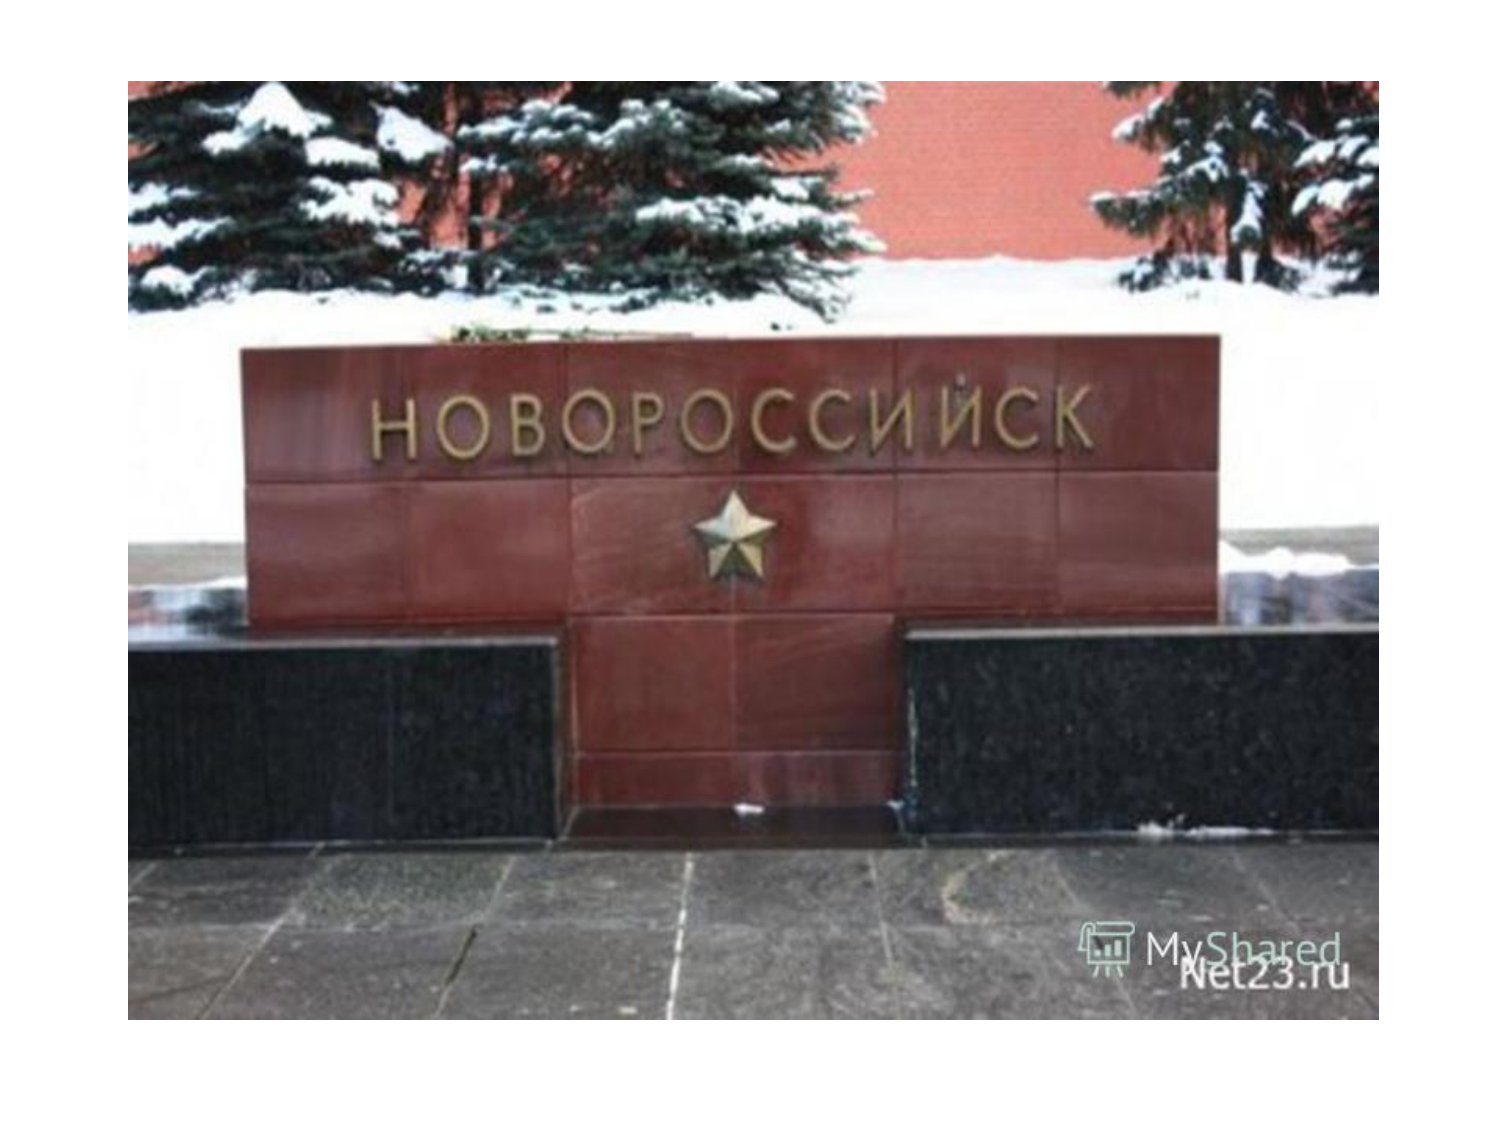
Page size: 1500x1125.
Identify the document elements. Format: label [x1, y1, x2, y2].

picture [128, 81, 1380, 1020]
